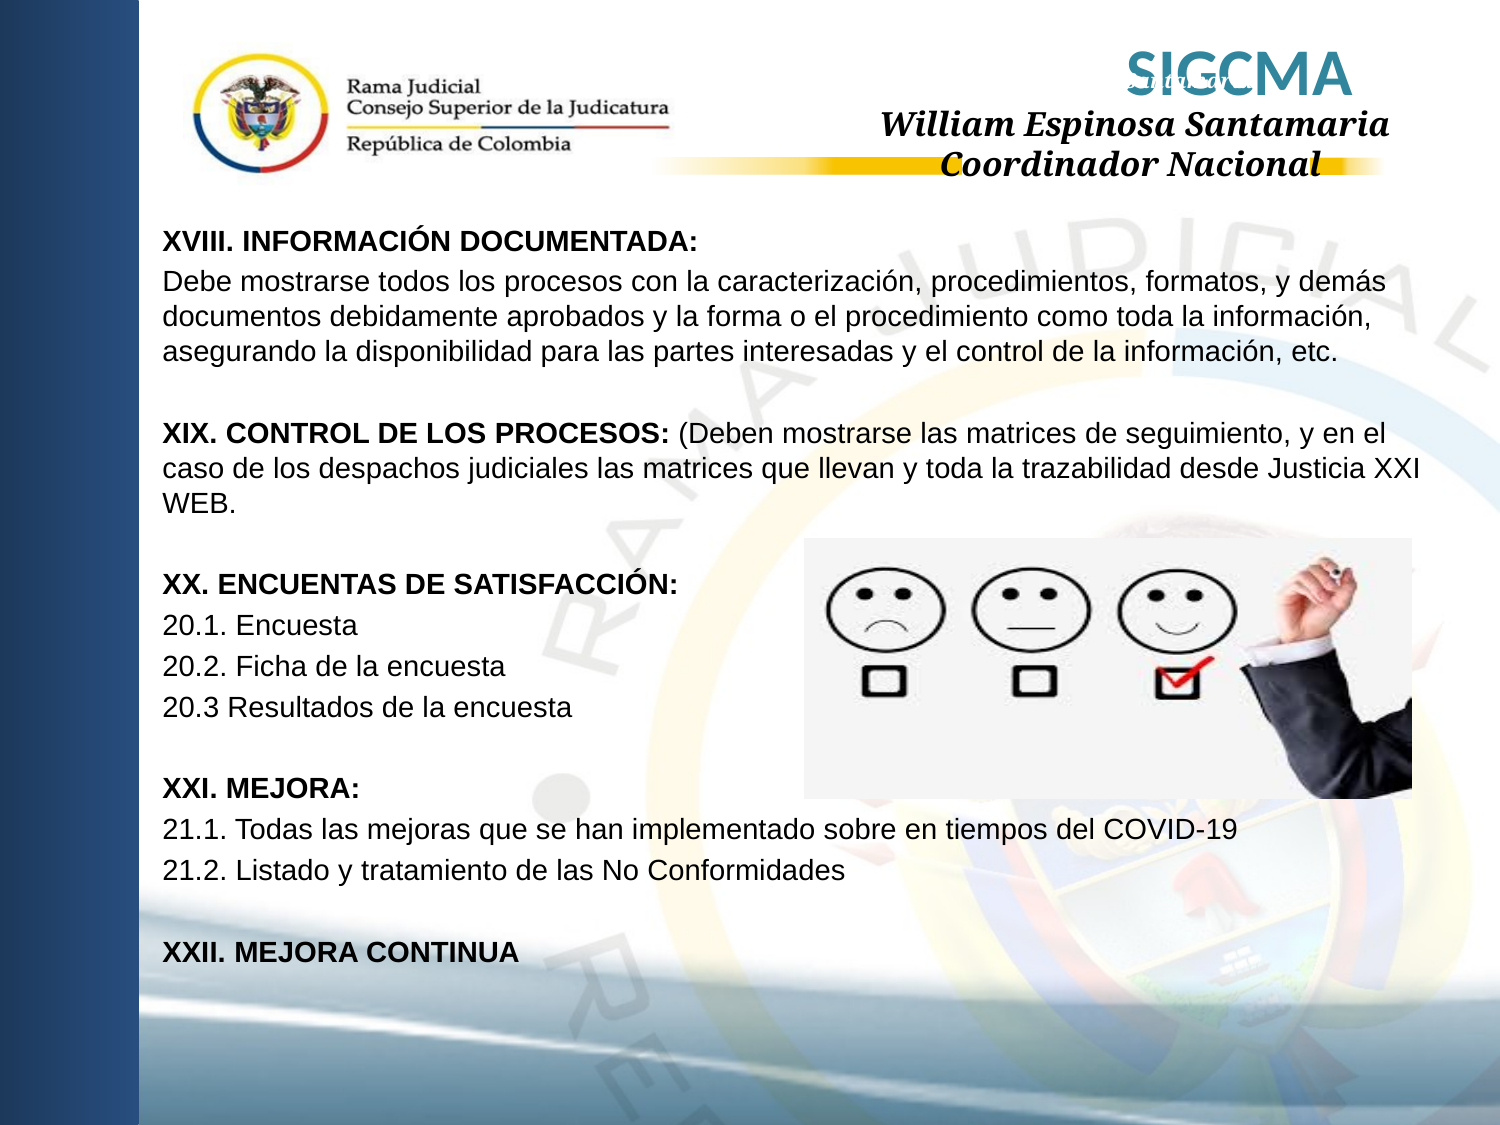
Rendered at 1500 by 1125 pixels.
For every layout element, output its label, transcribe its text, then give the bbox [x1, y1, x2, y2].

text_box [608, 60, 1395, 175]
picture [139, 0, 1500, 1125]
text_box William Espinosa Santamaria Coordinador Nacional [766, 95, 1500, 191]
text_box SIGCMA [1112, 21, 1462, 95]
list XVIII. INFORMACIÓN DOCUMENTADA: Debe mostrarse todos los procesos con la caracterización, procedimientos, formatos, y demás documentos debidamente aprobados y la forma o el procedimiento como toda la información, asegurando la disponibilidad para las partes interesadas y el control de la información, etc. XIX. CONTROL DE LOS PROCESOS: (Deben mostrarse las matrices de seguimiento, y en el caso de los despachos judiciales las matrices que llevan y toda la trazabilidad desde Justicia XXI WEB. XX. ENCUENTAS DE SATISFACCIÓN: 20.1. Encuesta 20.2. Ficha de la encuesta 20.3 Resultados de la encuesta XXI. MEJORA: 21.1. Todas las mejoras que se han implementado sobre en tiempos del COVID-19 21.2. Listado y tratamiento de las No Conformidades XXII. MEJORA CONTINUA [147, 214, 1463, 1078]
